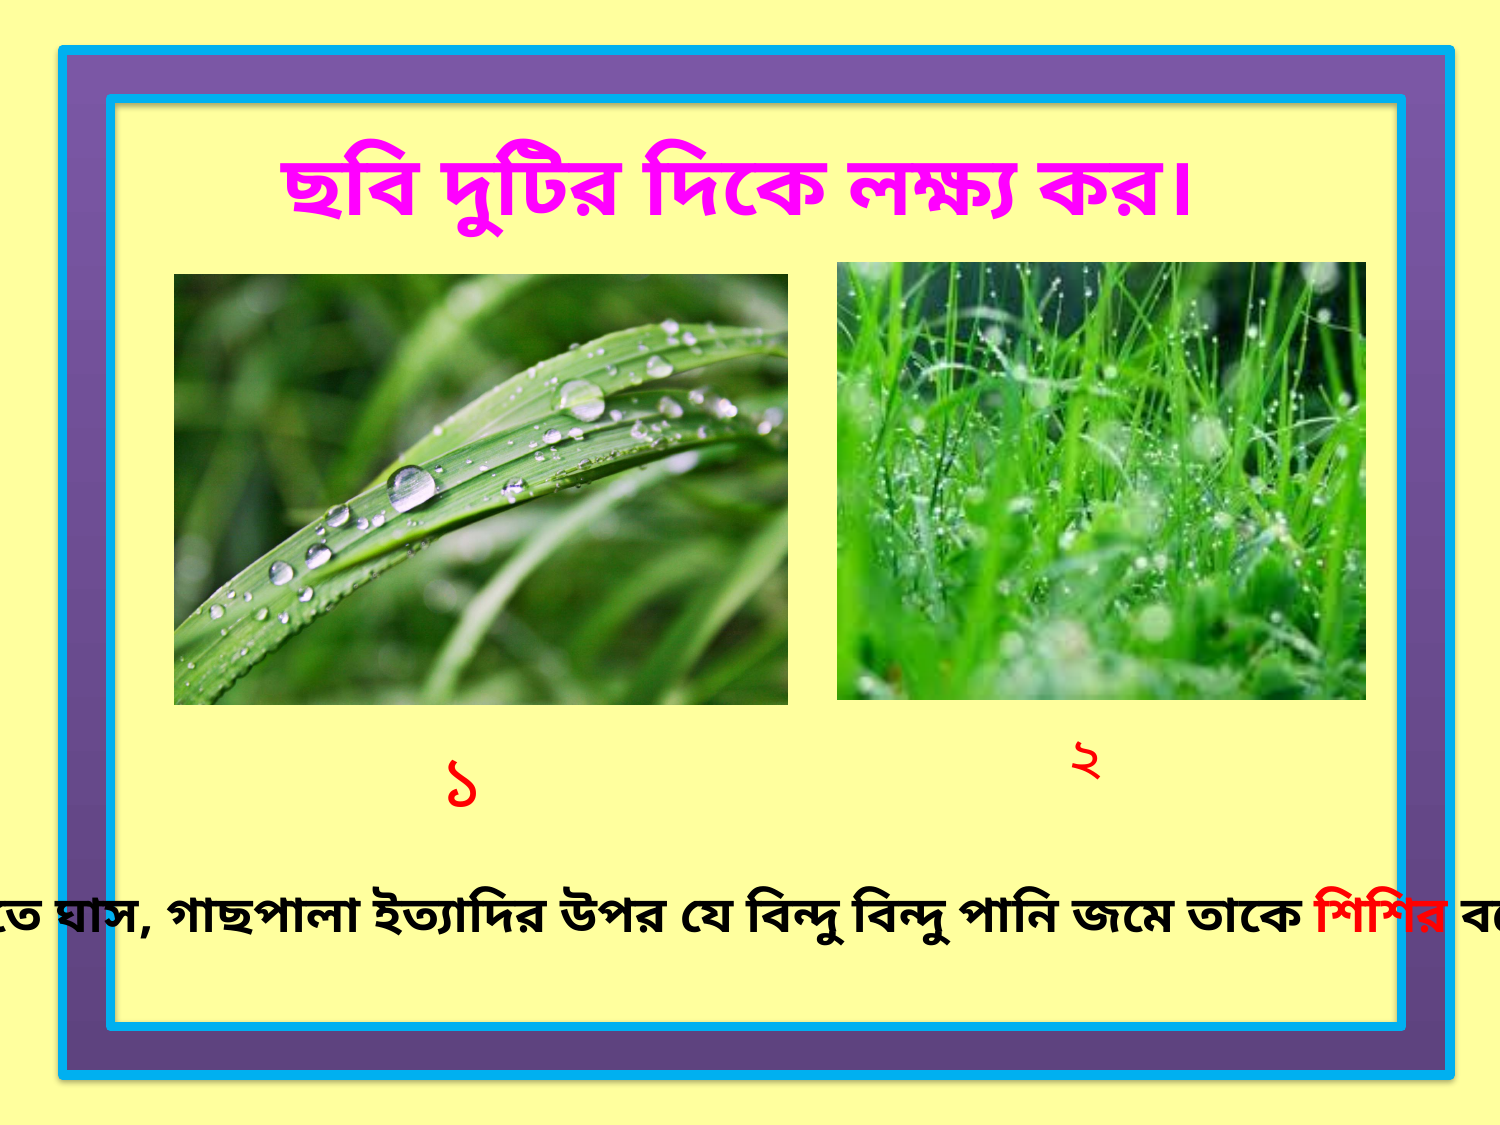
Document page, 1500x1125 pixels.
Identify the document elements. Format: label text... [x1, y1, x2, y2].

picture [837, 262, 1366, 701]
text_box [62, 147, 111, 873]
text_box ছবি দুটির দিকে লক্ষ্য কর। [264, 123, 1234, 242]
text_box ১ [424, 724, 513, 830]
text_box [409, 50, 1450, 873]
picture [174, 274, 788, 705]
text_box [25, 0, 409, 147]
text_box ২ [1025, 712, 1138, 798]
text_box [62, 952, 1450, 1076]
text_box রাতে ঘাস, গাছপালা ইত্যাদির উপর যে বিন্দু বিন্দু পানি জমে তাকে শিশির বলে। [0, 873, 1500, 952]
